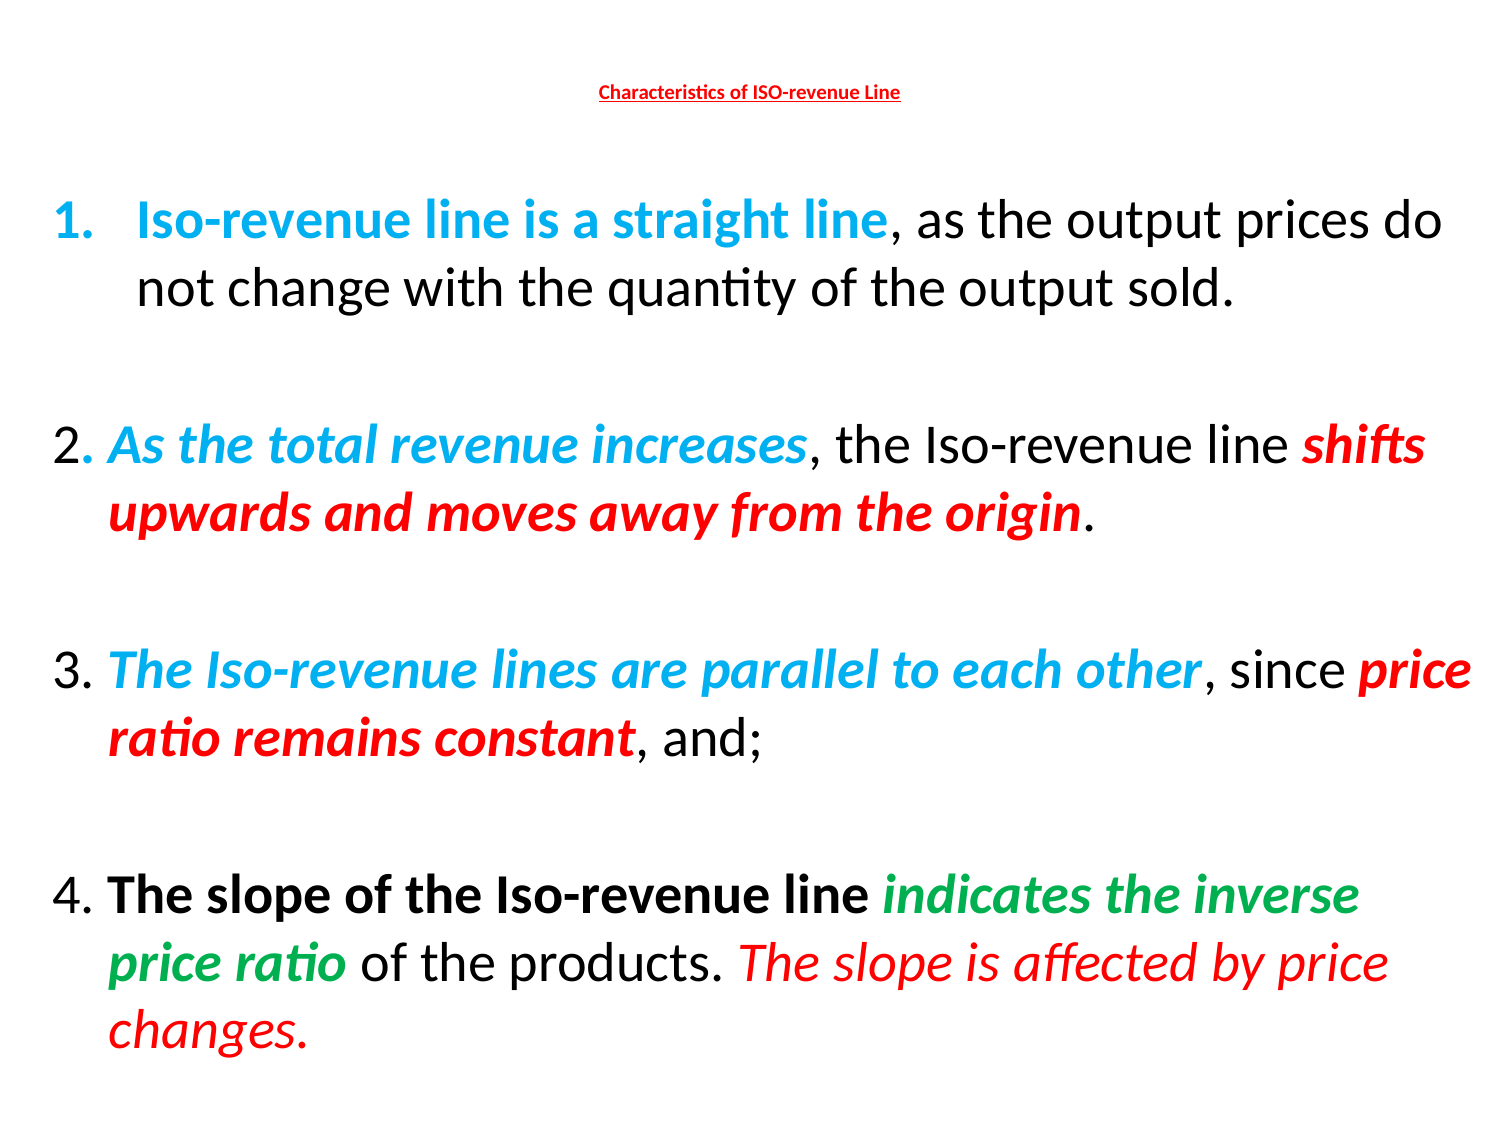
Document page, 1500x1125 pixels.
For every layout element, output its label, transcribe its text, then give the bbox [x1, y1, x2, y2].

title Characteristics of ISO-revenue Line [75, 45, 1425, 138]
list Iso-revenue line is a straight line, as the output prices do not change with the quantity of the output sold. 2. As the total revenue increases, the Iso-revenue line shifts upwards and moves away from the origin. 3. The Iso-revenue lines are parallel to each other, since price ratio remains constant, and; 4. The slope of the Iso-revenue line indicates the inverse price ratio of the products. The slope is affected by price changes. [37, 174, 1500, 1075]
